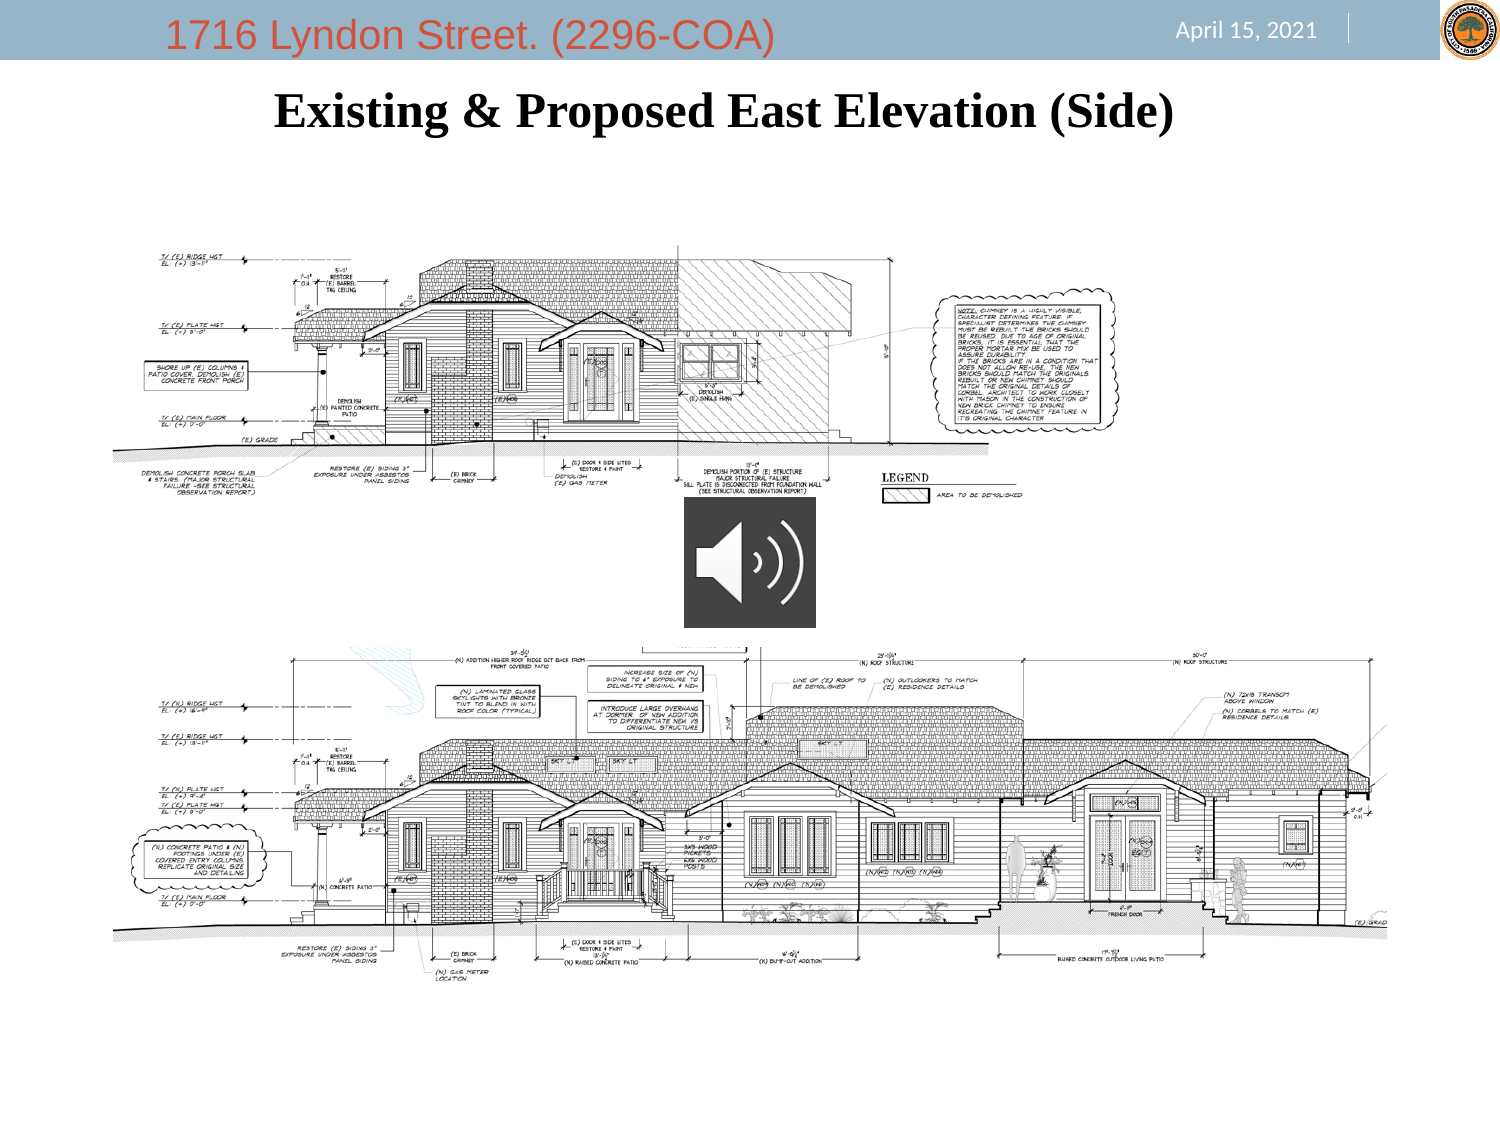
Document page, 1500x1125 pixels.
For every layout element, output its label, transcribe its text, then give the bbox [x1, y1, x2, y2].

picture [112, 647, 1388, 986]
picture [1440, 0, 1500, 60]
text_box Existing & Proposed East Elevation (Side) [258, 61, 1190, 145]
picture [112, 208, 1388, 630]
